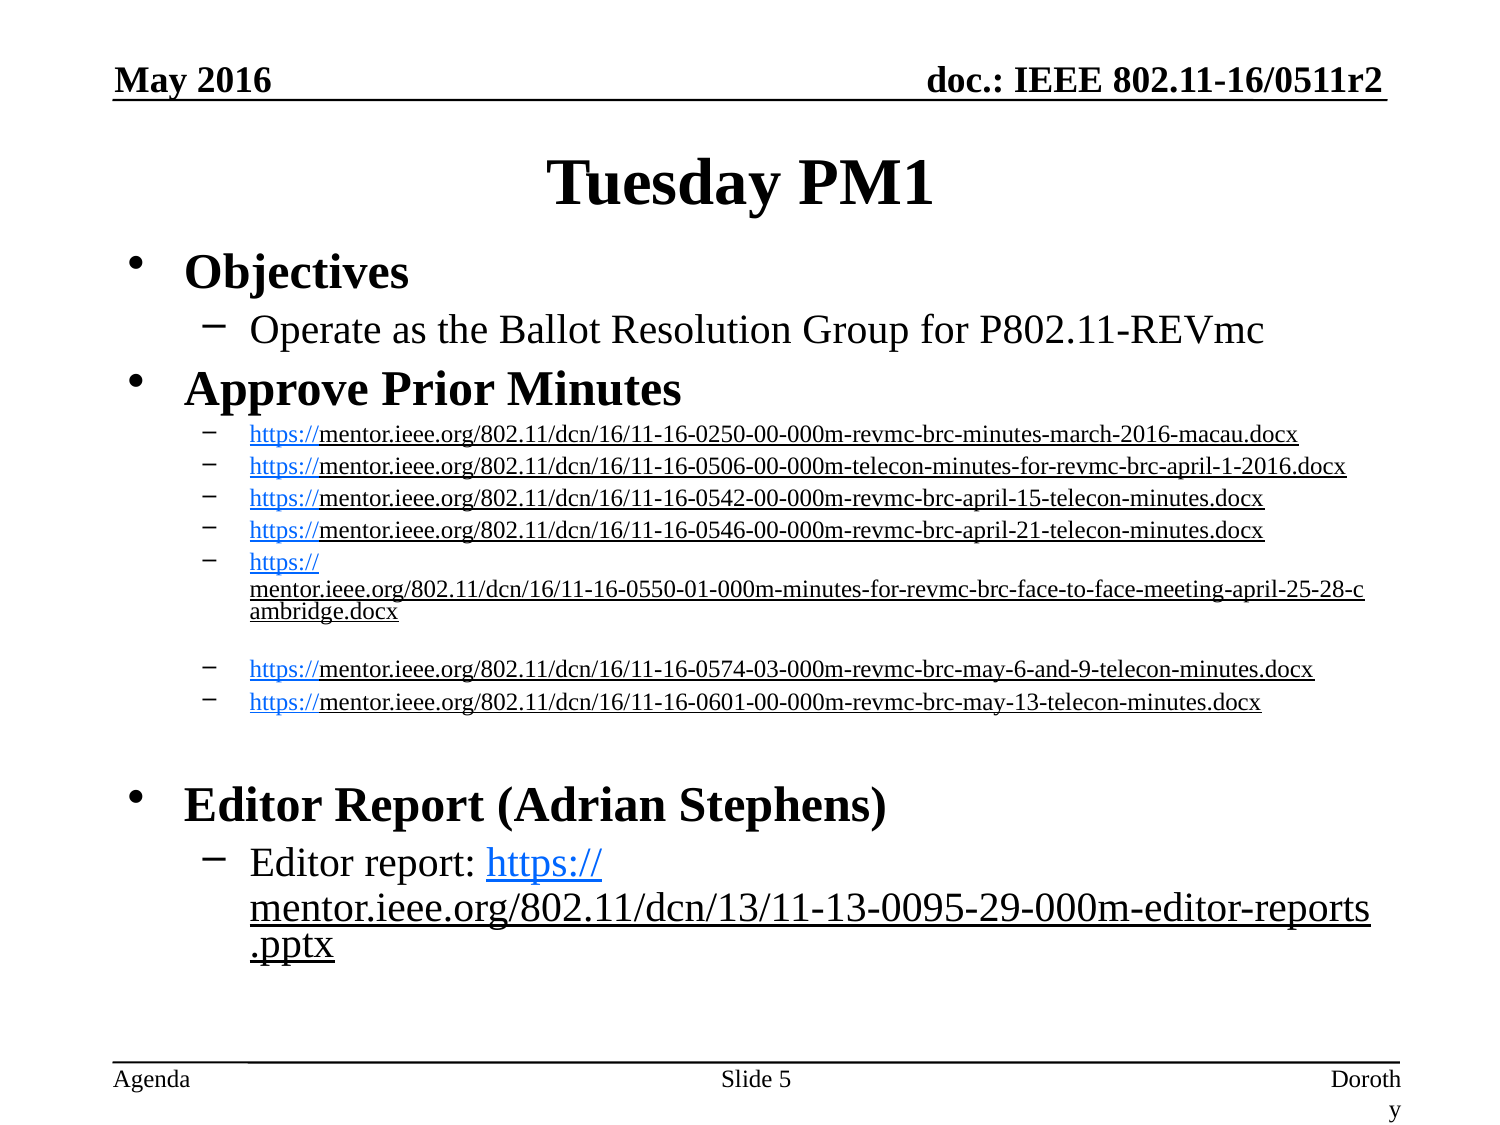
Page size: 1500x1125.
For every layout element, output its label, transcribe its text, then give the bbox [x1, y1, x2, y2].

slide_number Slide 5 [712, 1075, 800, 1093]
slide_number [114, 54, 425, 100]
list Objectives Operate as the Ballot Resolution Group for P802.11-REVmc Approve Prior Minutes https://mentor.ieee.org/802.11/dcn/16/11-16-0250-00-000m-revmc-brc-minutes-march-2016-macau.docx https://mentor.ieee.org/802.11/dcn/16/11-16-0506-00-000m-telecon-minutes-for-revmc-brc-april-1-2016.docx https://mentor.ieee.org/802.11/dcn/16/11-16-0542-00-000m-revmc-brc-april-15-telecon-minutes.docx https://mentor.ieee.org/802.11/dcn/16/11-16-0546-00-000m-revmc-brc-april-21-telecon-minutes.docx https://mentor.ieee.org/802.11/dcn/16/11-16-0550-01-000m-minutes-for-revmc-brc-face-to-face-meeting-april-25-28-cambridge.docx https://mentor.ieee.org/802.11/dcn/16/11-16-0574-03-000m-revmc-brc-may-6-and-9-telecon-minutes.docx https://mentor.ieee.org/802.11/dcn/16/11-16-0601-00-000m-revmc-brc-may-13-telecon-minutes.docx Editor Report (Adrian Stephens) Editor report: https://mentor.ieee.org/802.11/dcn/13/11-13-0095-29-000m-editor-reports.pptx [112, 237, 1388, 1075]
title Tuesday PM1 [112, 112, 1388, 237]
footer Dorothy Stanley, HP Enterprise [1325, 1062, 1402, 1093]
